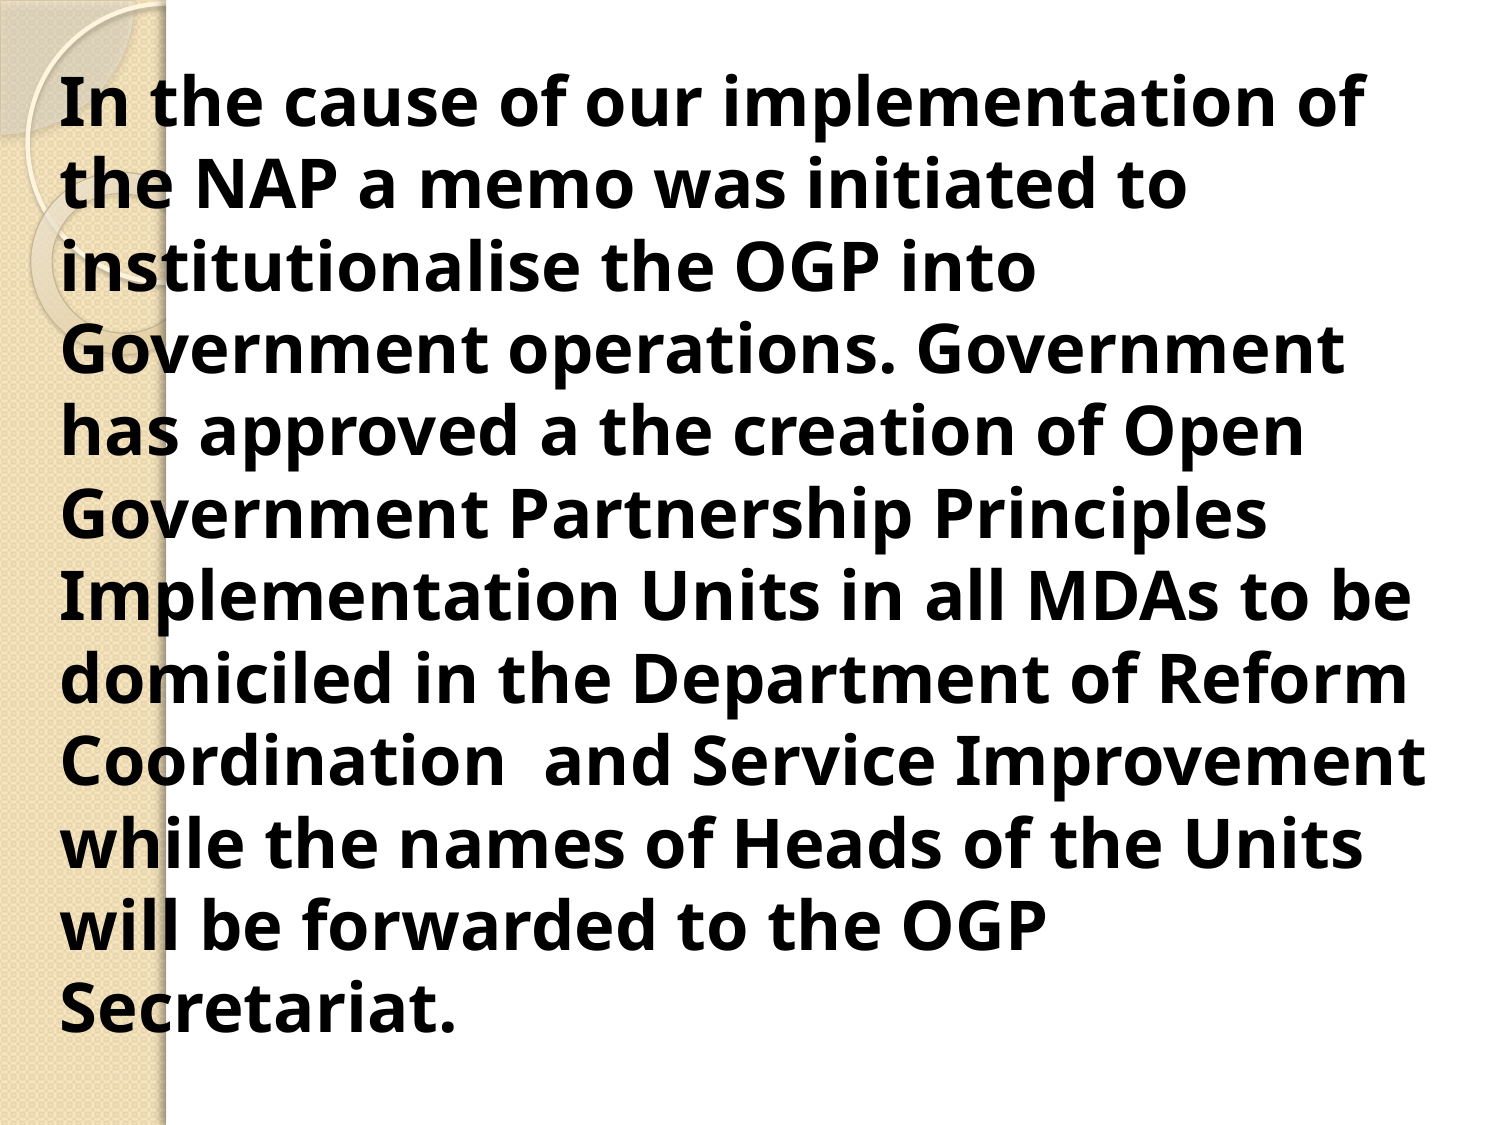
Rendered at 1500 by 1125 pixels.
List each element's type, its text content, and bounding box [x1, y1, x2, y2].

list In the cause of our implementation of the NAP a memo was initiated to institutionalise the OGP into Government operations. Government has approved a the creation of Open Government Partnership Principles Implementation Units in all MDAs to be domiciled in the Department of Reform Coordination and Service Improvement while the names of Heads of the Units will be forwarded to the OGP Secretariat. [45, 50, 1455, 1075]
